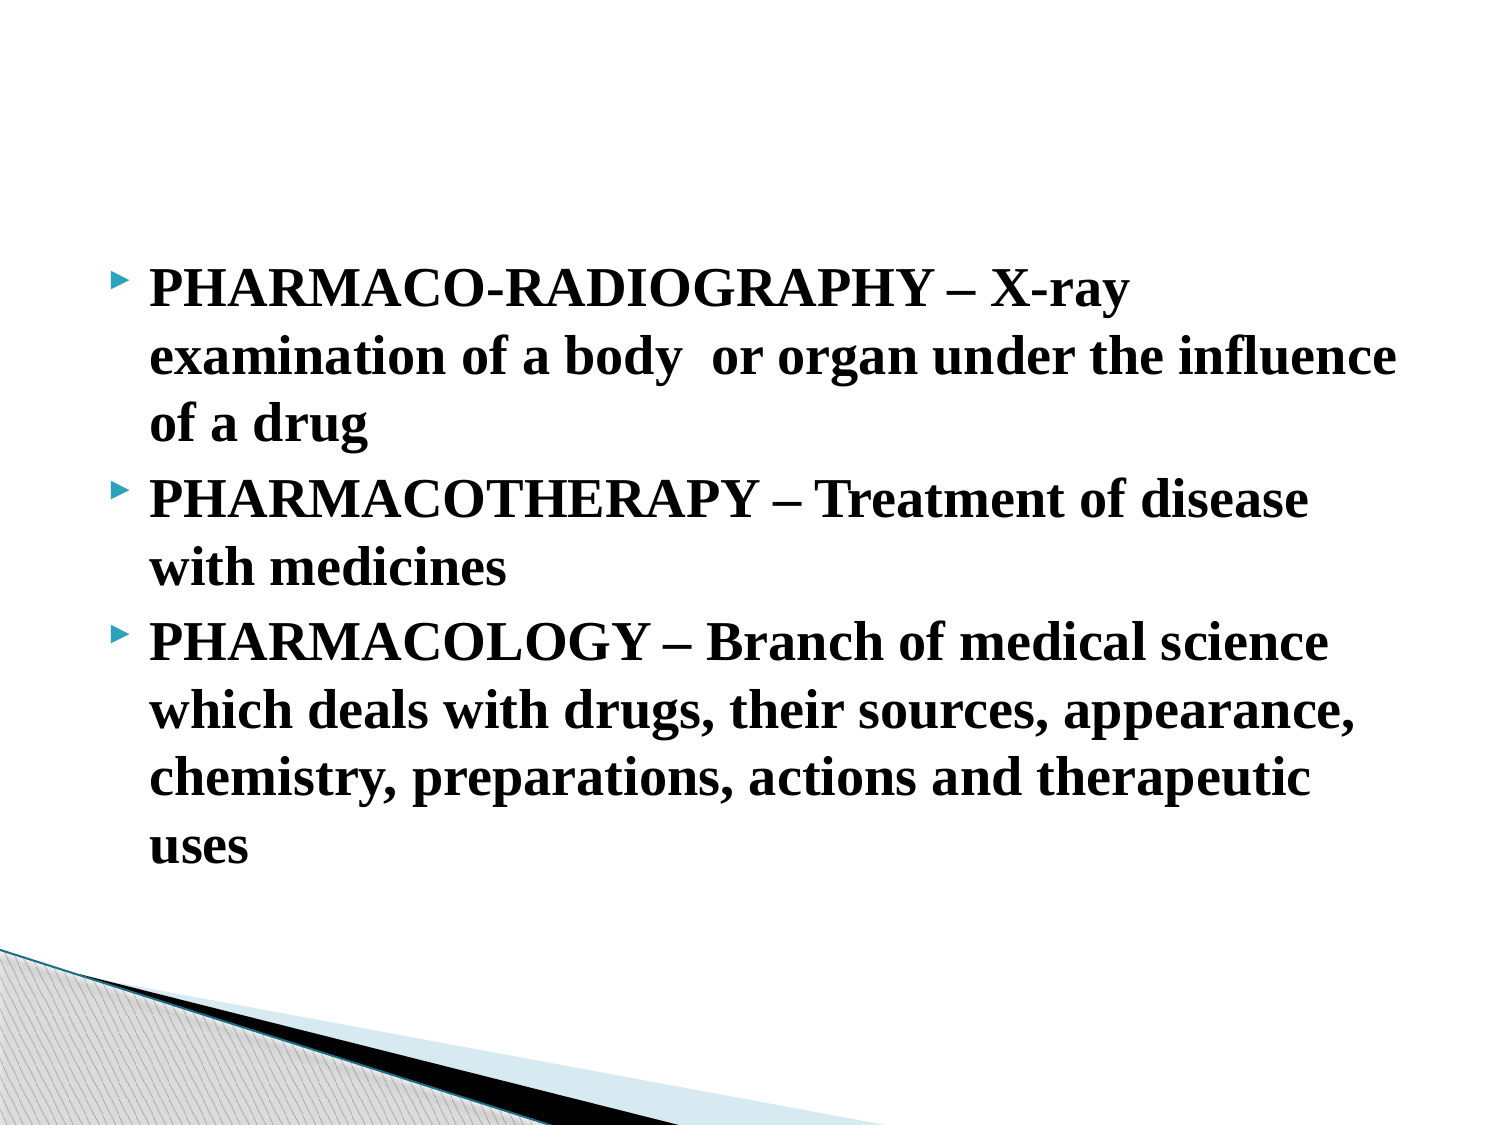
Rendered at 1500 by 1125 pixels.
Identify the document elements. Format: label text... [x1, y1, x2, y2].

list PHARMACO-RADIOGRAPHY – X-ray examination of a body or organ under the influence of a drug PHARMACOTHERAPY – Treatment of disease with medicines PHARMACOLOGY – Branch of medical science which deals with drugs, their sources, appearance, chemistry, preparations, actions and therapeutic uses [75, 243, 1425, 986]
